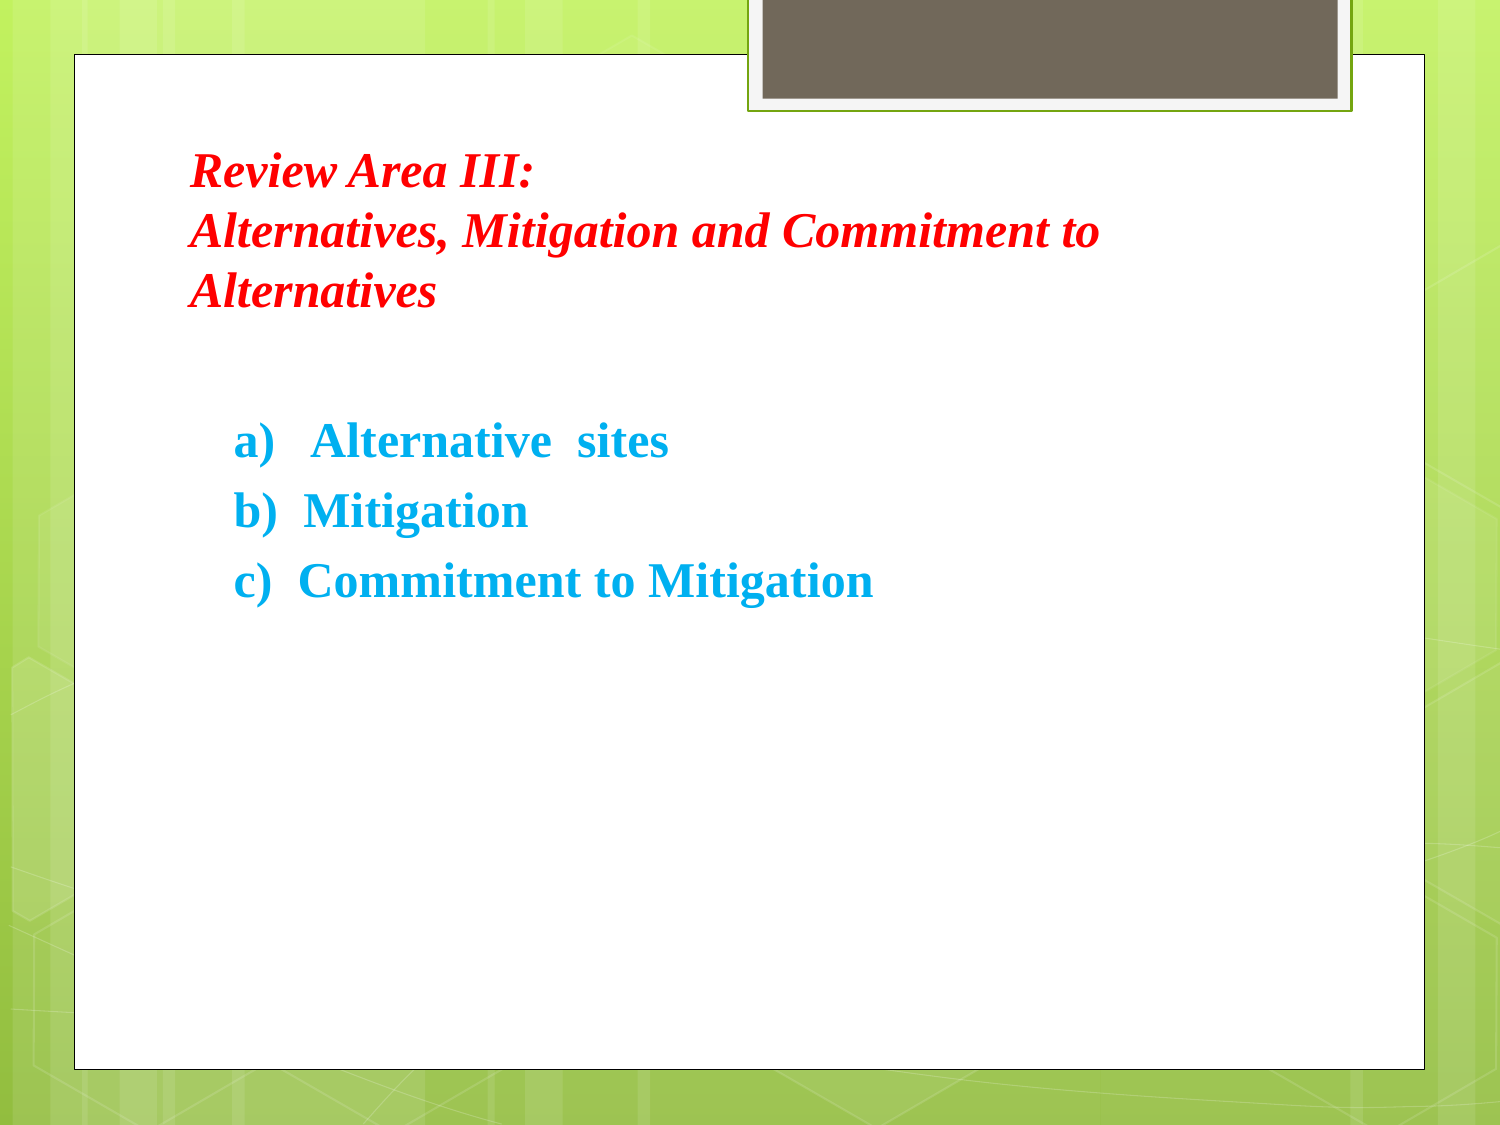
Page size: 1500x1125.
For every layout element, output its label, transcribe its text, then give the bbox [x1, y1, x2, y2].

list a) Alternative sites b) Mitigation c) Commitment to Mitigation [200, 399, 1125, 700]
title Review Area III: Alternatives, Mitigation and Commitment to Alternatives [174, 137, 1328, 325]
